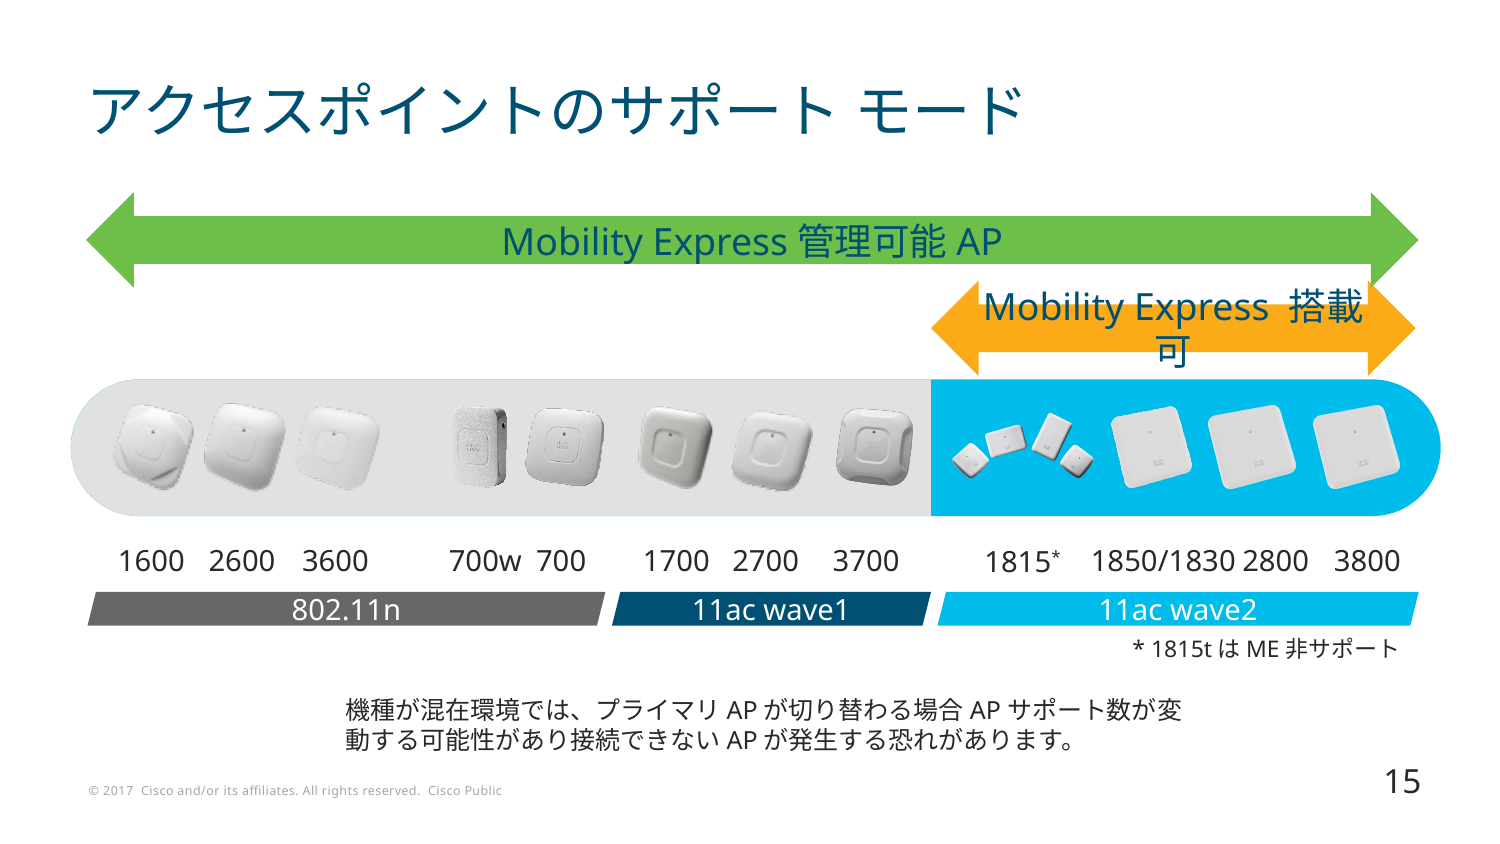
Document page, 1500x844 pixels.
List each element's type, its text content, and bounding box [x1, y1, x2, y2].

text_box 2600 [182, 534, 276, 585]
picture [730, 399, 816, 495]
picture [1061, 446, 1093, 478]
picture [202, 402, 286, 492]
text_box 11ac wave2 [935, 589, 1421, 628]
text_box 1850/1830 [1064, 534, 1216, 585]
text_box 1 [438, 404, 608, 499]
picture [635, 404, 715, 490]
text_box 3800 [1308, 534, 1427, 585]
picture [1032, 414, 1071, 460]
text_box 機種が混在環境では、プライマリAPが切り替わる場合APサポート数が変動する可能性があり接続できないAPが発生する恐れがあります。 [330, 686, 1201, 762]
text_box 1815* [956, 535, 1089, 586]
picture [523, 406, 606, 488]
text_box 1700 [617, 534, 736, 585]
text_box 1600 [92, 534, 182, 585]
picture [1112, 407, 1191, 487]
picture [834, 407, 915, 487]
text_box Mobility Express管理可能AP [83, 190, 1421, 290]
text_box 700 [550, 534, 612, 585]
text_box [932, 377, 1443, 519]
text_box 2700 [736, 534, 825, 585]
picture [441, 401, 517, 493]
picture [293, 402, 381, 492]
title アクセスポイントのサポート モード [71, 55, 1441, 176]
text_box 1 [108, 404, 383, 498]
text_box 802.11n [85, 589, 608, 628]
picture [1209, 406, 1295, 488]
text_box [68, 377, 934, 519]
text_box Mobility Express 搭載可 [928, 278, 1418, 378]
text_box 3600 [276, 534, 395, 585]
picture [1314, 406, 1399, 488]
picture [986, 425, 1026, 457]
text_box * 1815tはME非サポート [1117, 627, 1416, 670]
text_box 3700 [825, 534, 926, 585]
text_box 11ac wave1 [609, 589, 933, 628]
text_box 700w [421, 534, 550, 585]
text_box 2800 [1216, 534, 1308, 585]
picture [953, 444, 988, 478]
picture [111, 402, 195, 492]
